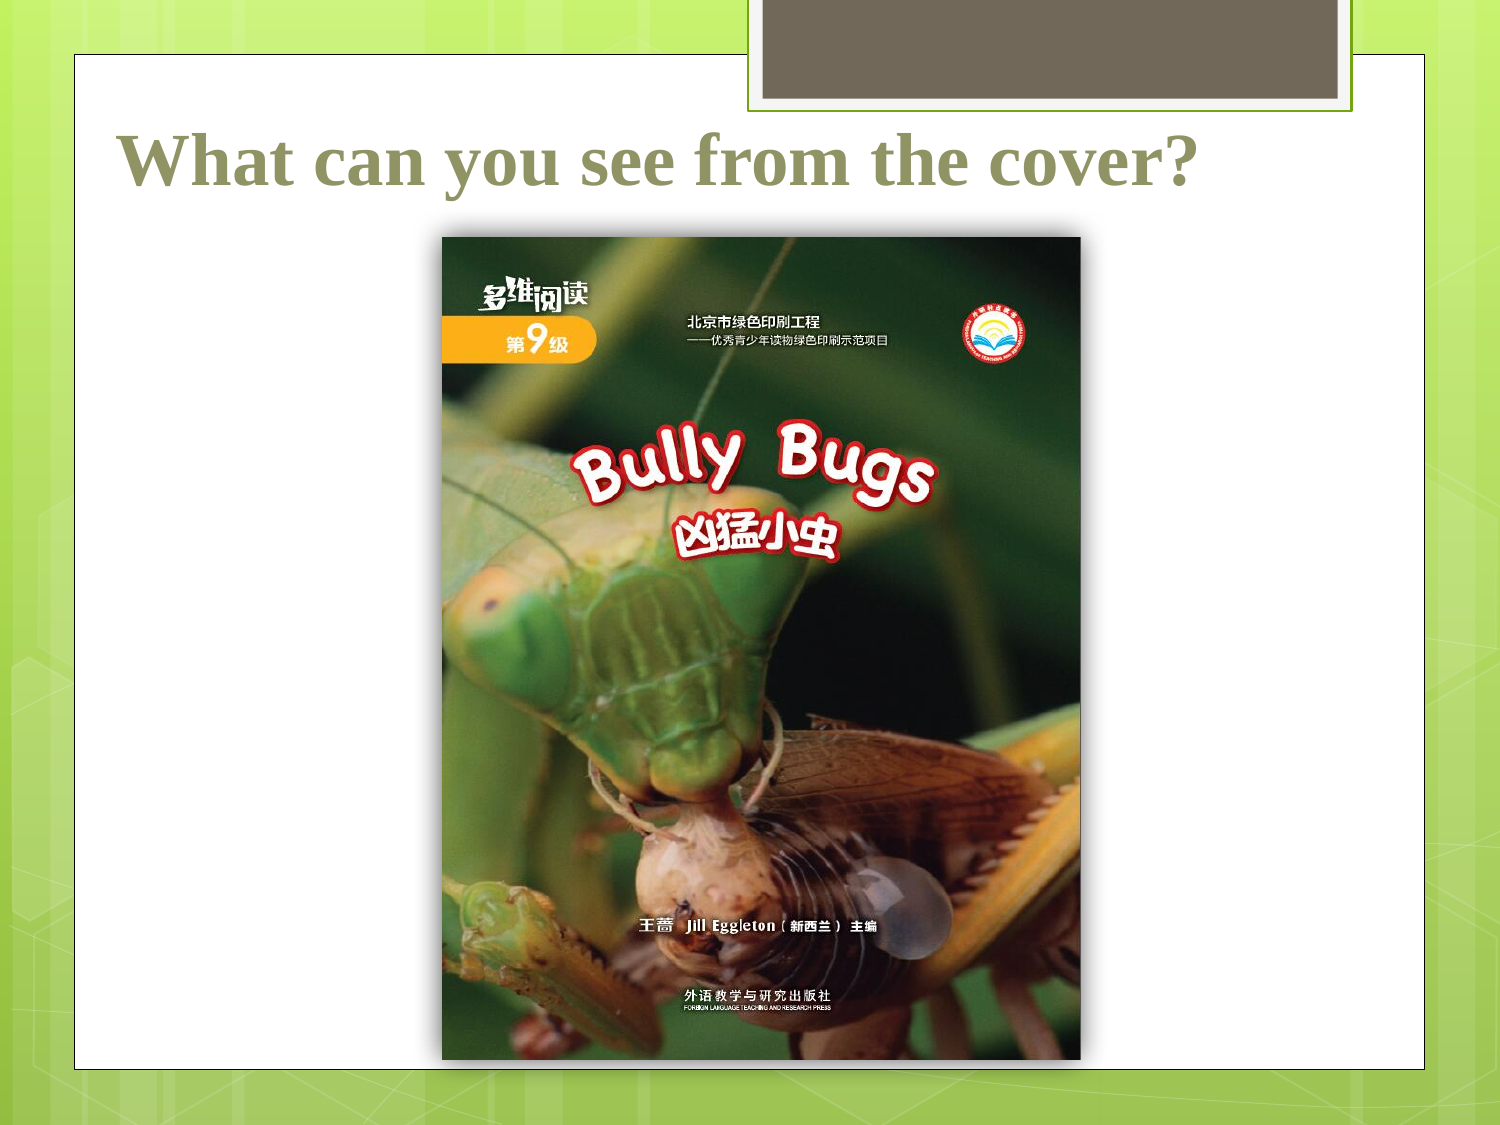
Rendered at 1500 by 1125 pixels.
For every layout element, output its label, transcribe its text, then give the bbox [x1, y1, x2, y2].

picture [442, 237, 1081, 1061]
text_box What can you see from the cover? [100, 102, 1217, 208]
